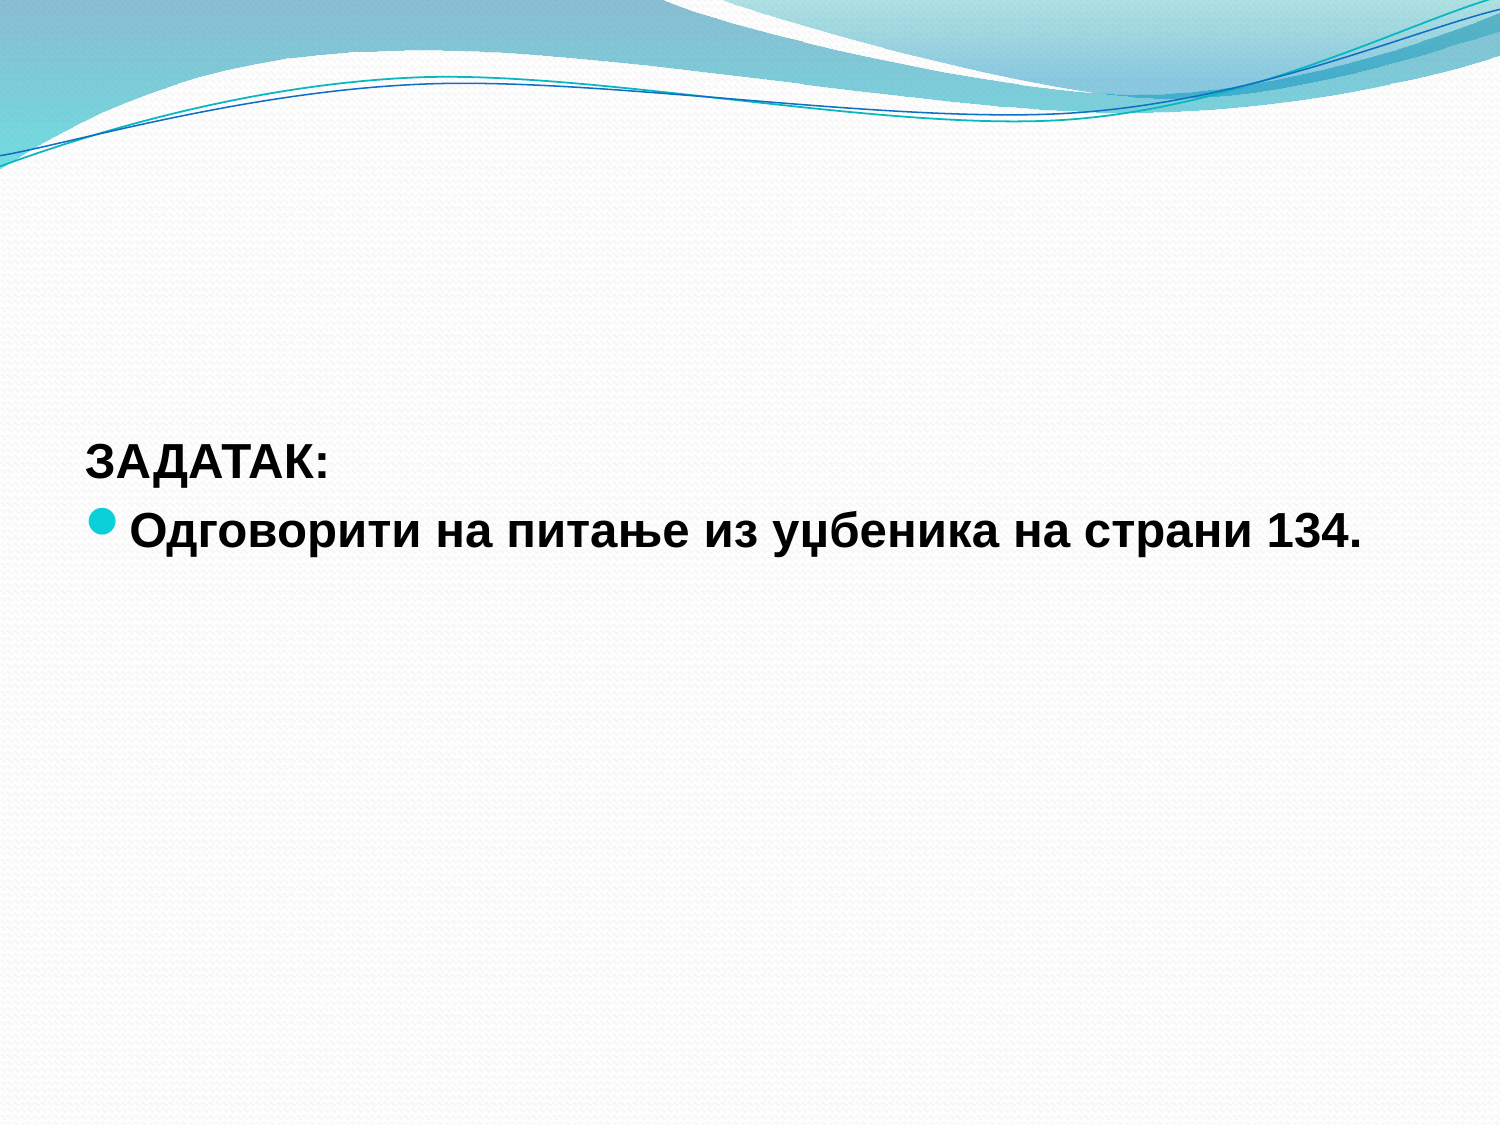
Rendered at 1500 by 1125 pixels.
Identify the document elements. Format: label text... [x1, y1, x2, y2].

list ЗАДАТАК: Одговорити на питање из уџбеника на страни 134. [70, 421, 1421, 610]
